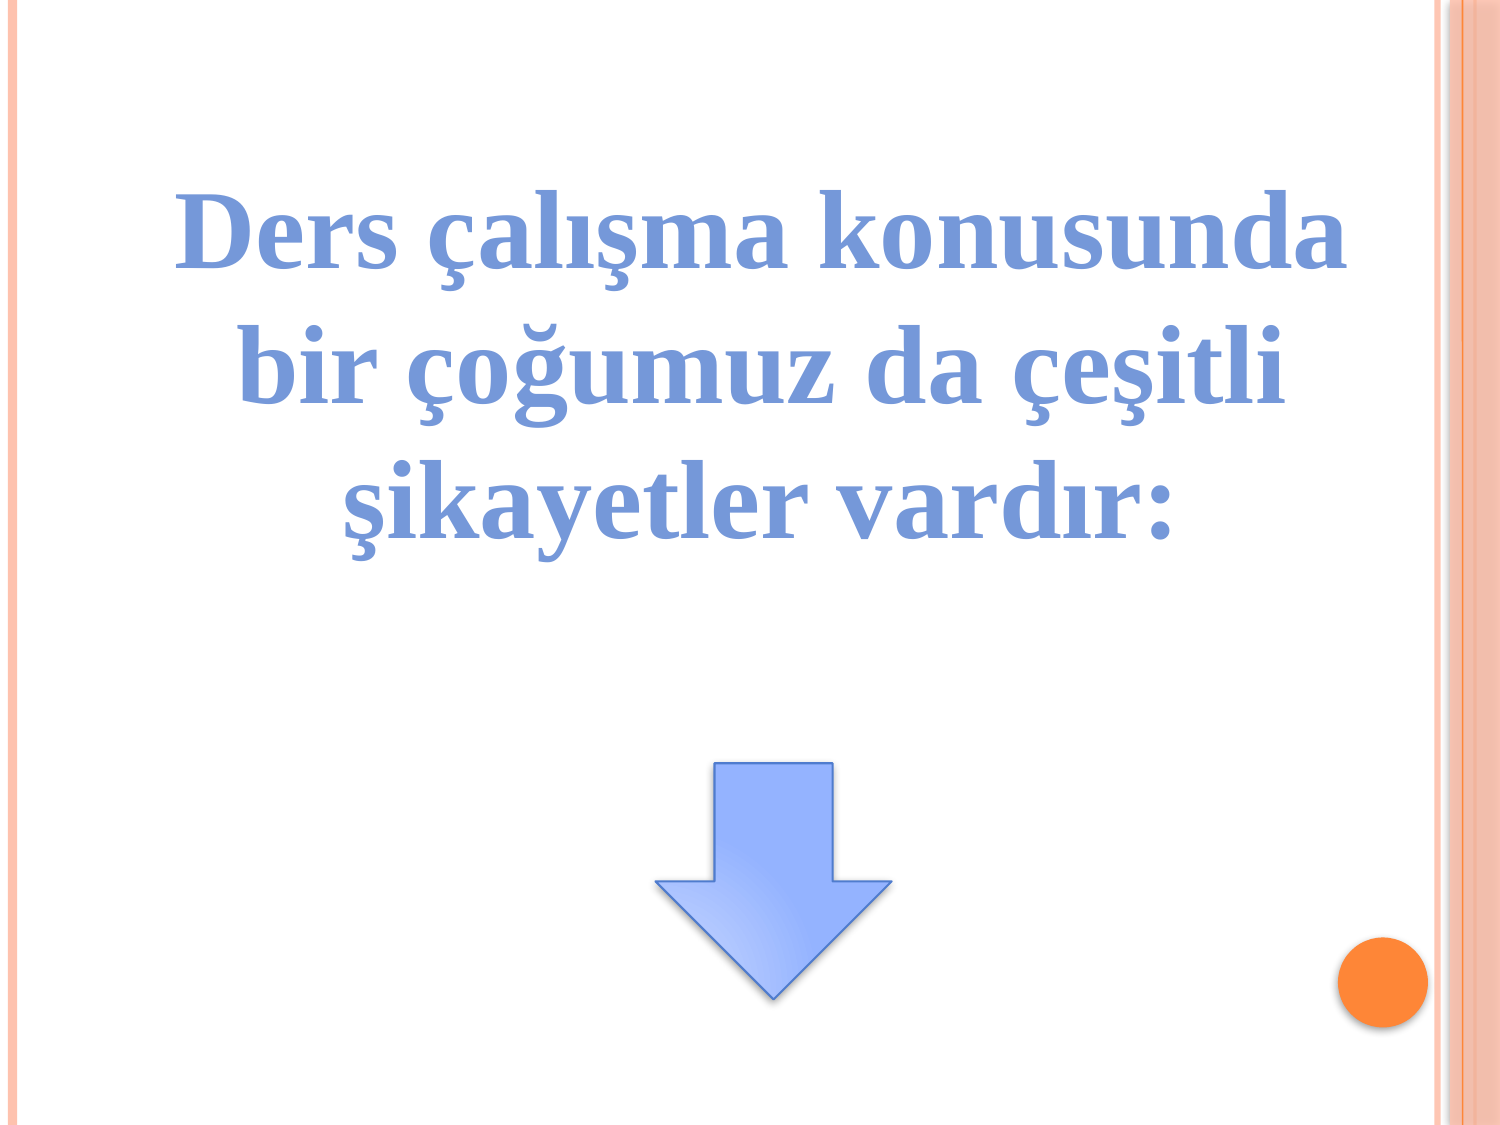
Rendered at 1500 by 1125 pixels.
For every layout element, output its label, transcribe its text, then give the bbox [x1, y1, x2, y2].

text_box [654, 762, 893, 1001]
text_box Ders çalışma konusunda bir çoğumuz da çeşitli şikayetler vardır: [159, 148, 1365, 569]
